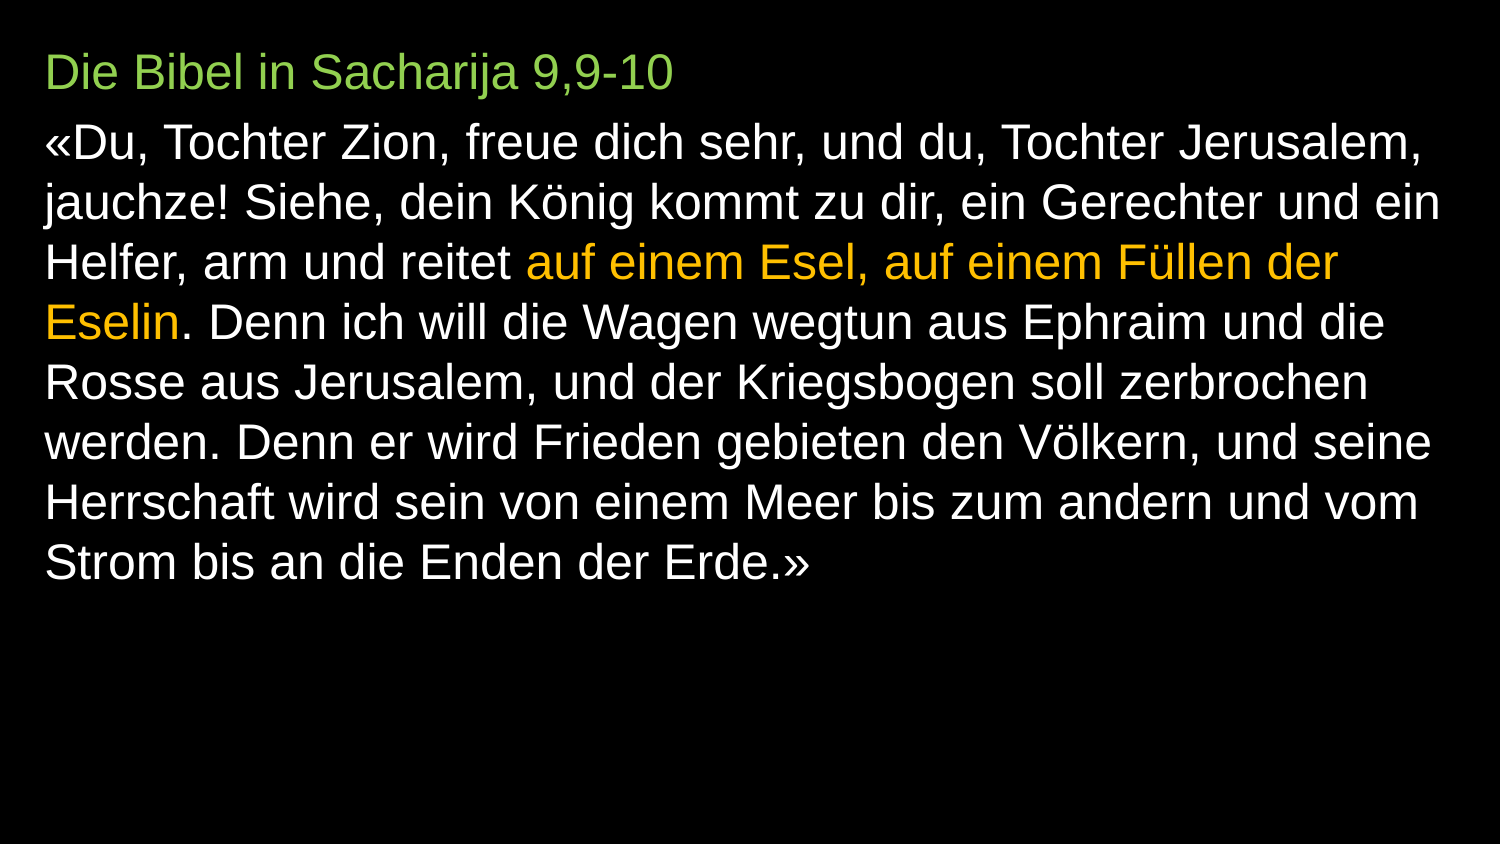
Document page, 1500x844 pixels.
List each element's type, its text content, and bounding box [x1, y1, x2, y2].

list Die Bibel in Sacharija 9,9-10 «Du, Tochter Zion, freue dich sehr, und du, Tochter Jerusalem, jauchze! Siehe, dein König kommt zu dir, ein Gerechter und ein Helfer, arm und reitet auf einem Esel, auf einem Füllen der Eselin. Denn ich will die Wagen wegtun aus Ephraim und die Rosse aus Jerusalem, und der Kriegsbogen soll zerbrochen werden. Denn er wird Frieden gebieten den Völkern, und seine Herrschaft wird sein von einem Meer bis zum andern und vom Strom bis an die Enden der Erde.» [29, 32, 1459, 788]
